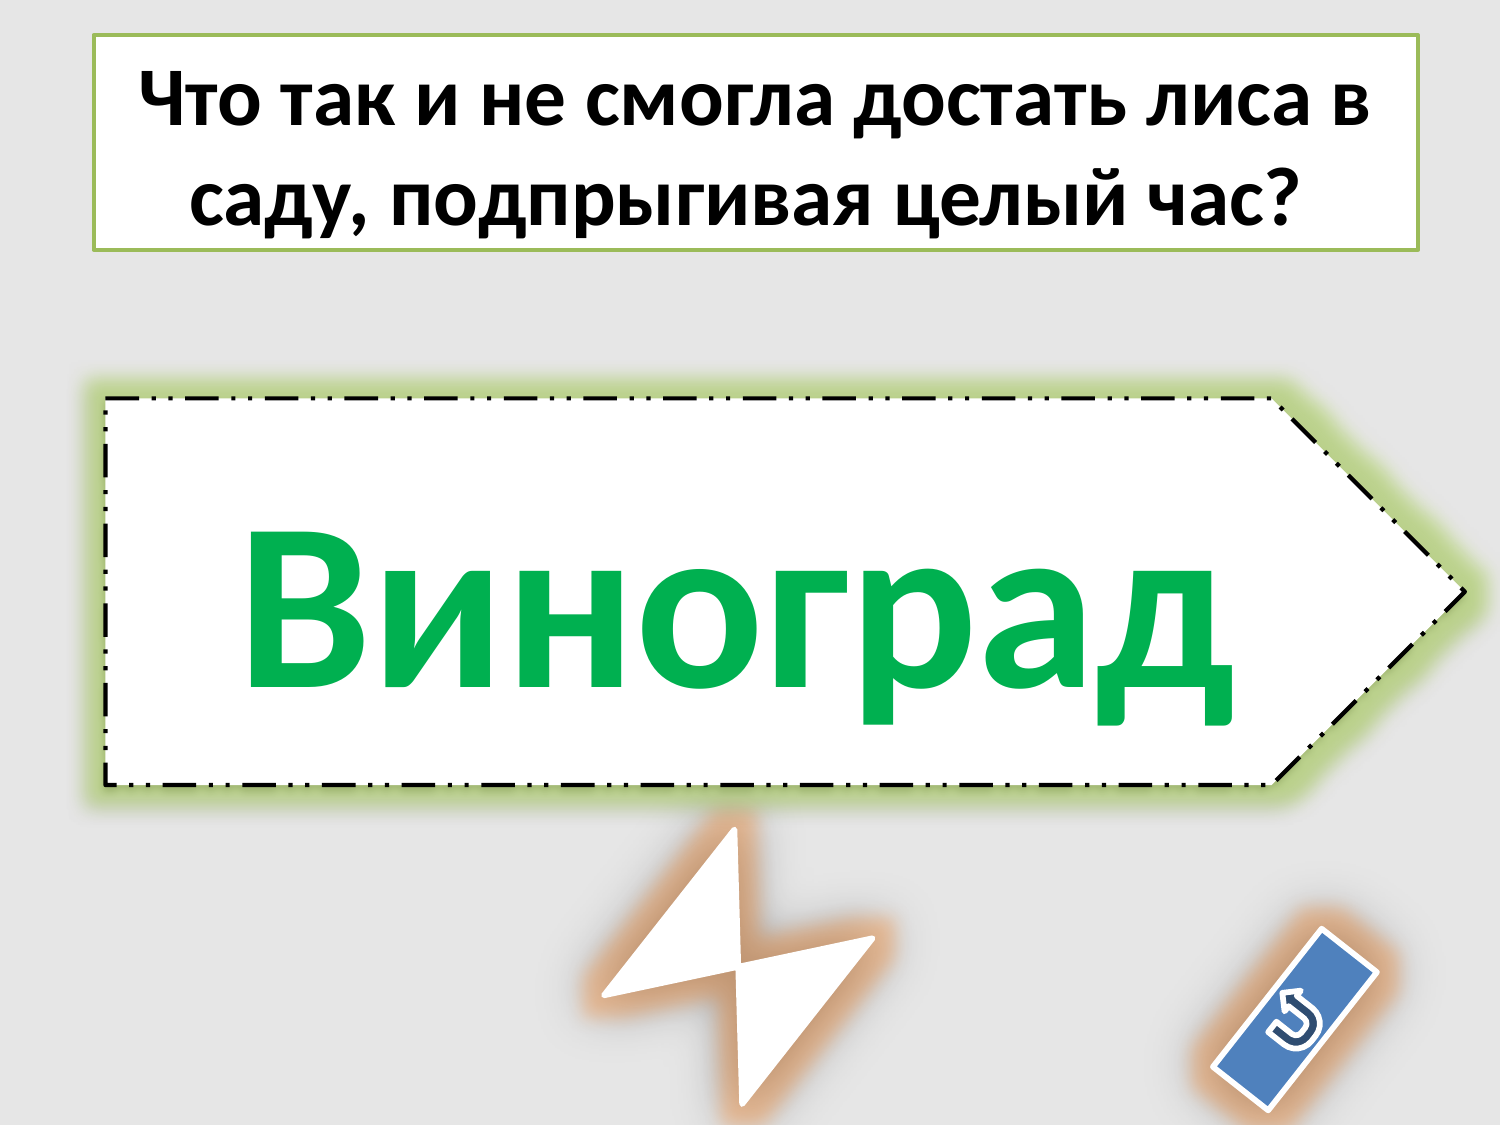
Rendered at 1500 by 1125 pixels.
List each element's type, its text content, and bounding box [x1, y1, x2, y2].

text_box Что так и не смогла достать лиса в саду, подпрыгивая целый час? [92, 33, 1420, 252]
text_box [602, 827, 875, 1107]
text_box Виноград [103, 396, 1467, 788]
text_box [1210, 926, 1380, 1113]
